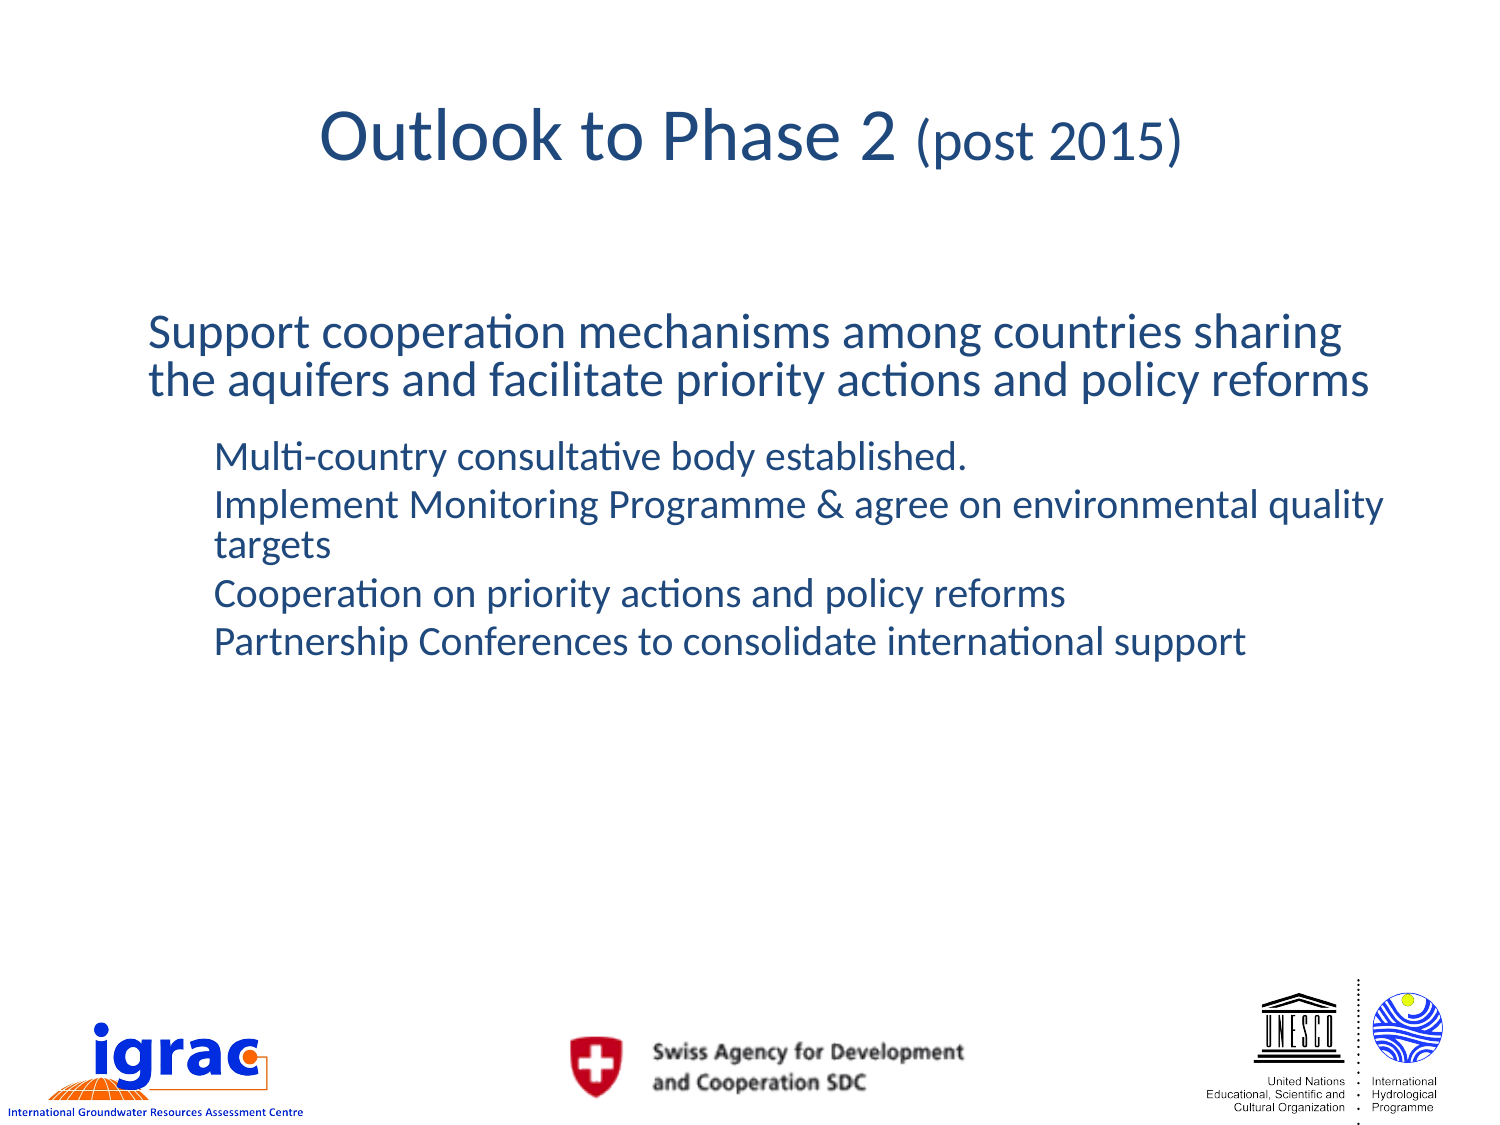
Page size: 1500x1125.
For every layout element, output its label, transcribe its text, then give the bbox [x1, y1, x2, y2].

picture [560, 1011, 1013, 1125]
picture [0, 1017, 316, 1125]
list Support cooperation mechanisms among countries sharing the aquifers and facilitate priority actions and policy reforms Multi-country consultative body established. Implement Monitoring Programme & agree on environmental quality targets Cooperation on priority actions and policy reforms Partnership Conferences to consolidate international support [76, 302, 1427, 775]
picture [1206, 979, 1443, 1125]
title Outlook to Phase 2 (post 2015) [76, 78, 1427, 232]
